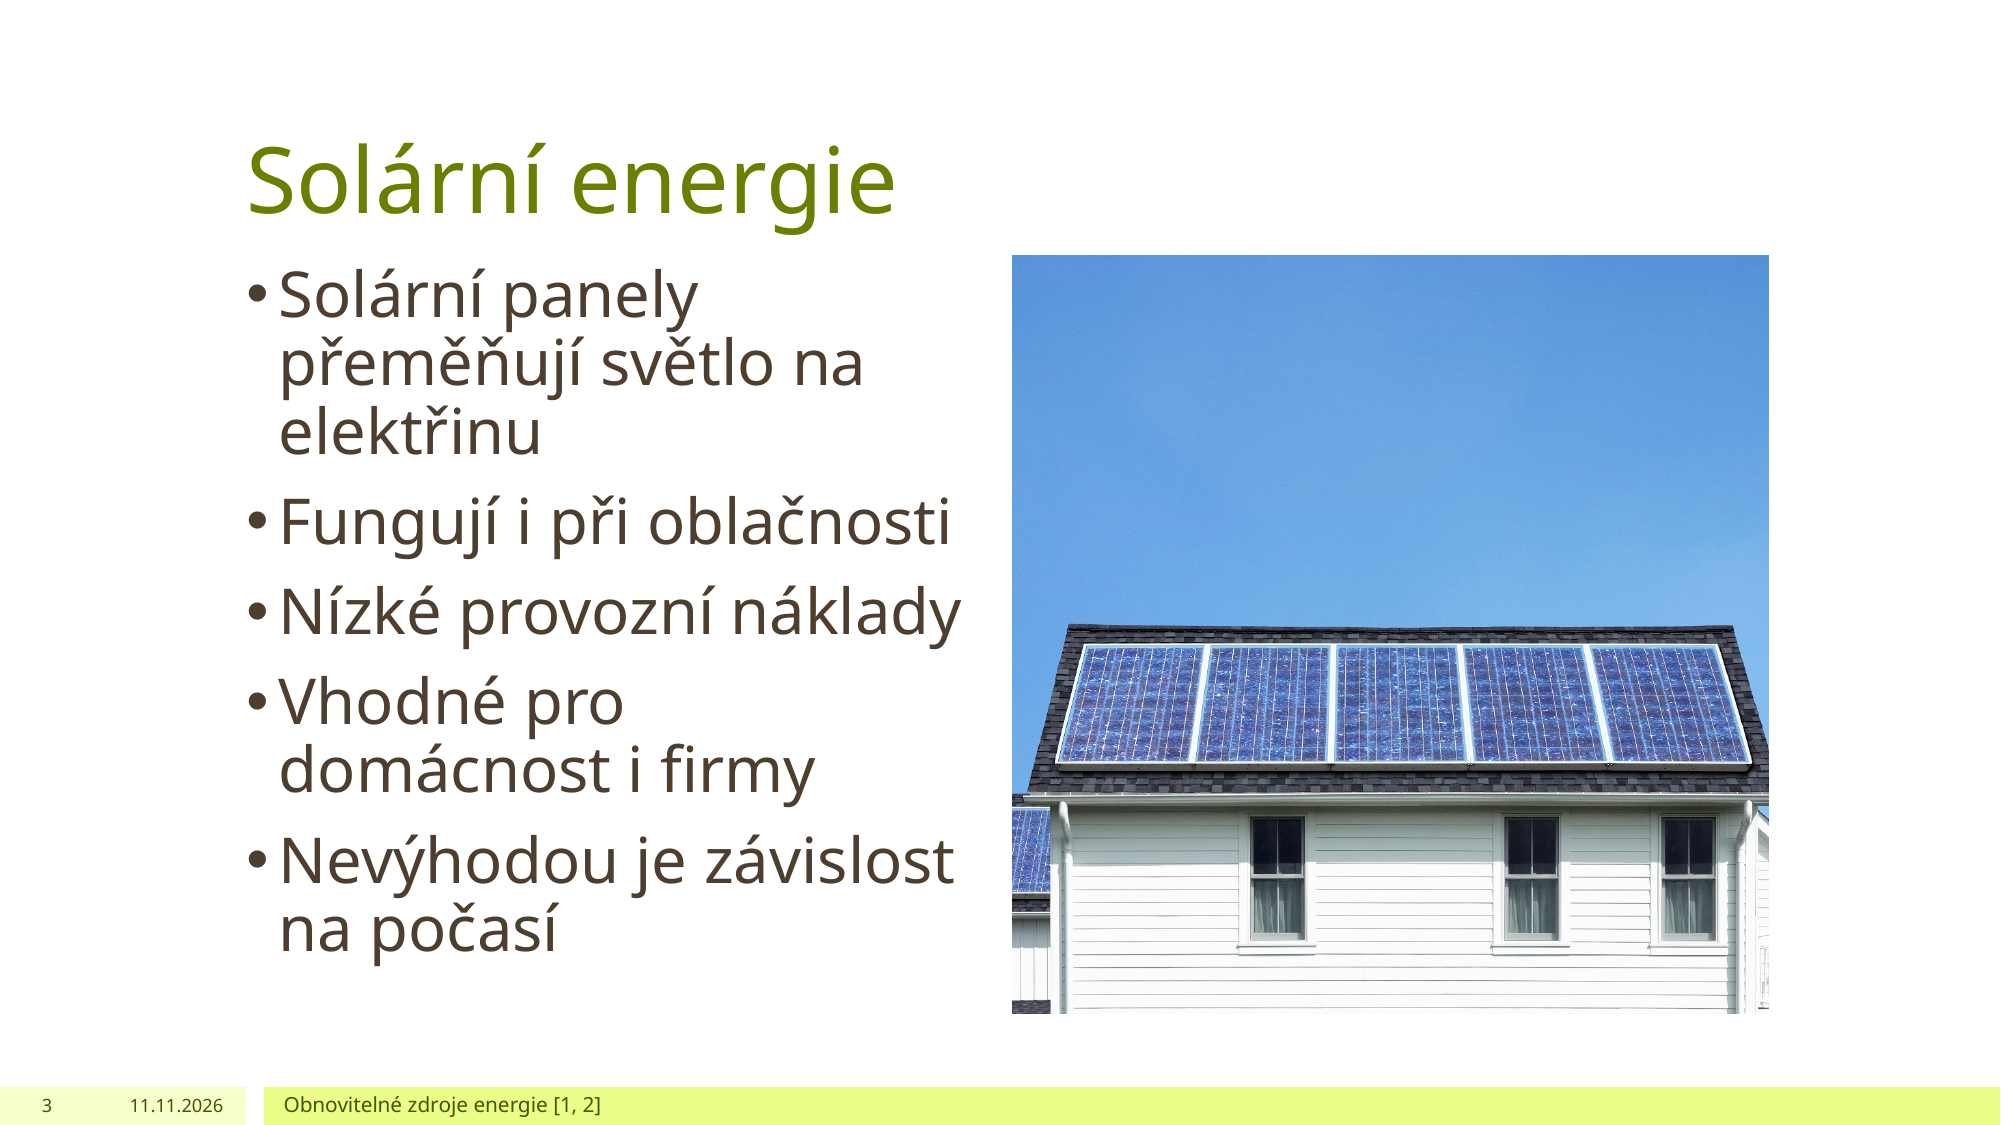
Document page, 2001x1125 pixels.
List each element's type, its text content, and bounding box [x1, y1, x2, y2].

picture [1012, 255, 1769, 1014]
list Solární panely přeměňují světlo na elektřinu Fungují i při oblačnosti Nízké provozní náklady Vhodné pro domácnost i firmy Nevýhodou je závislost na počasí [231, 255, 988, 1014]
footer Obnovitelné zdroje energie [1, 2] [268, 1087, 1769, 1125]
title Solární energie [231, 45, 1769, 240]
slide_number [74, 1087, 239, 1125]
slide_number 3 [0, 1087, 68, 1125]
